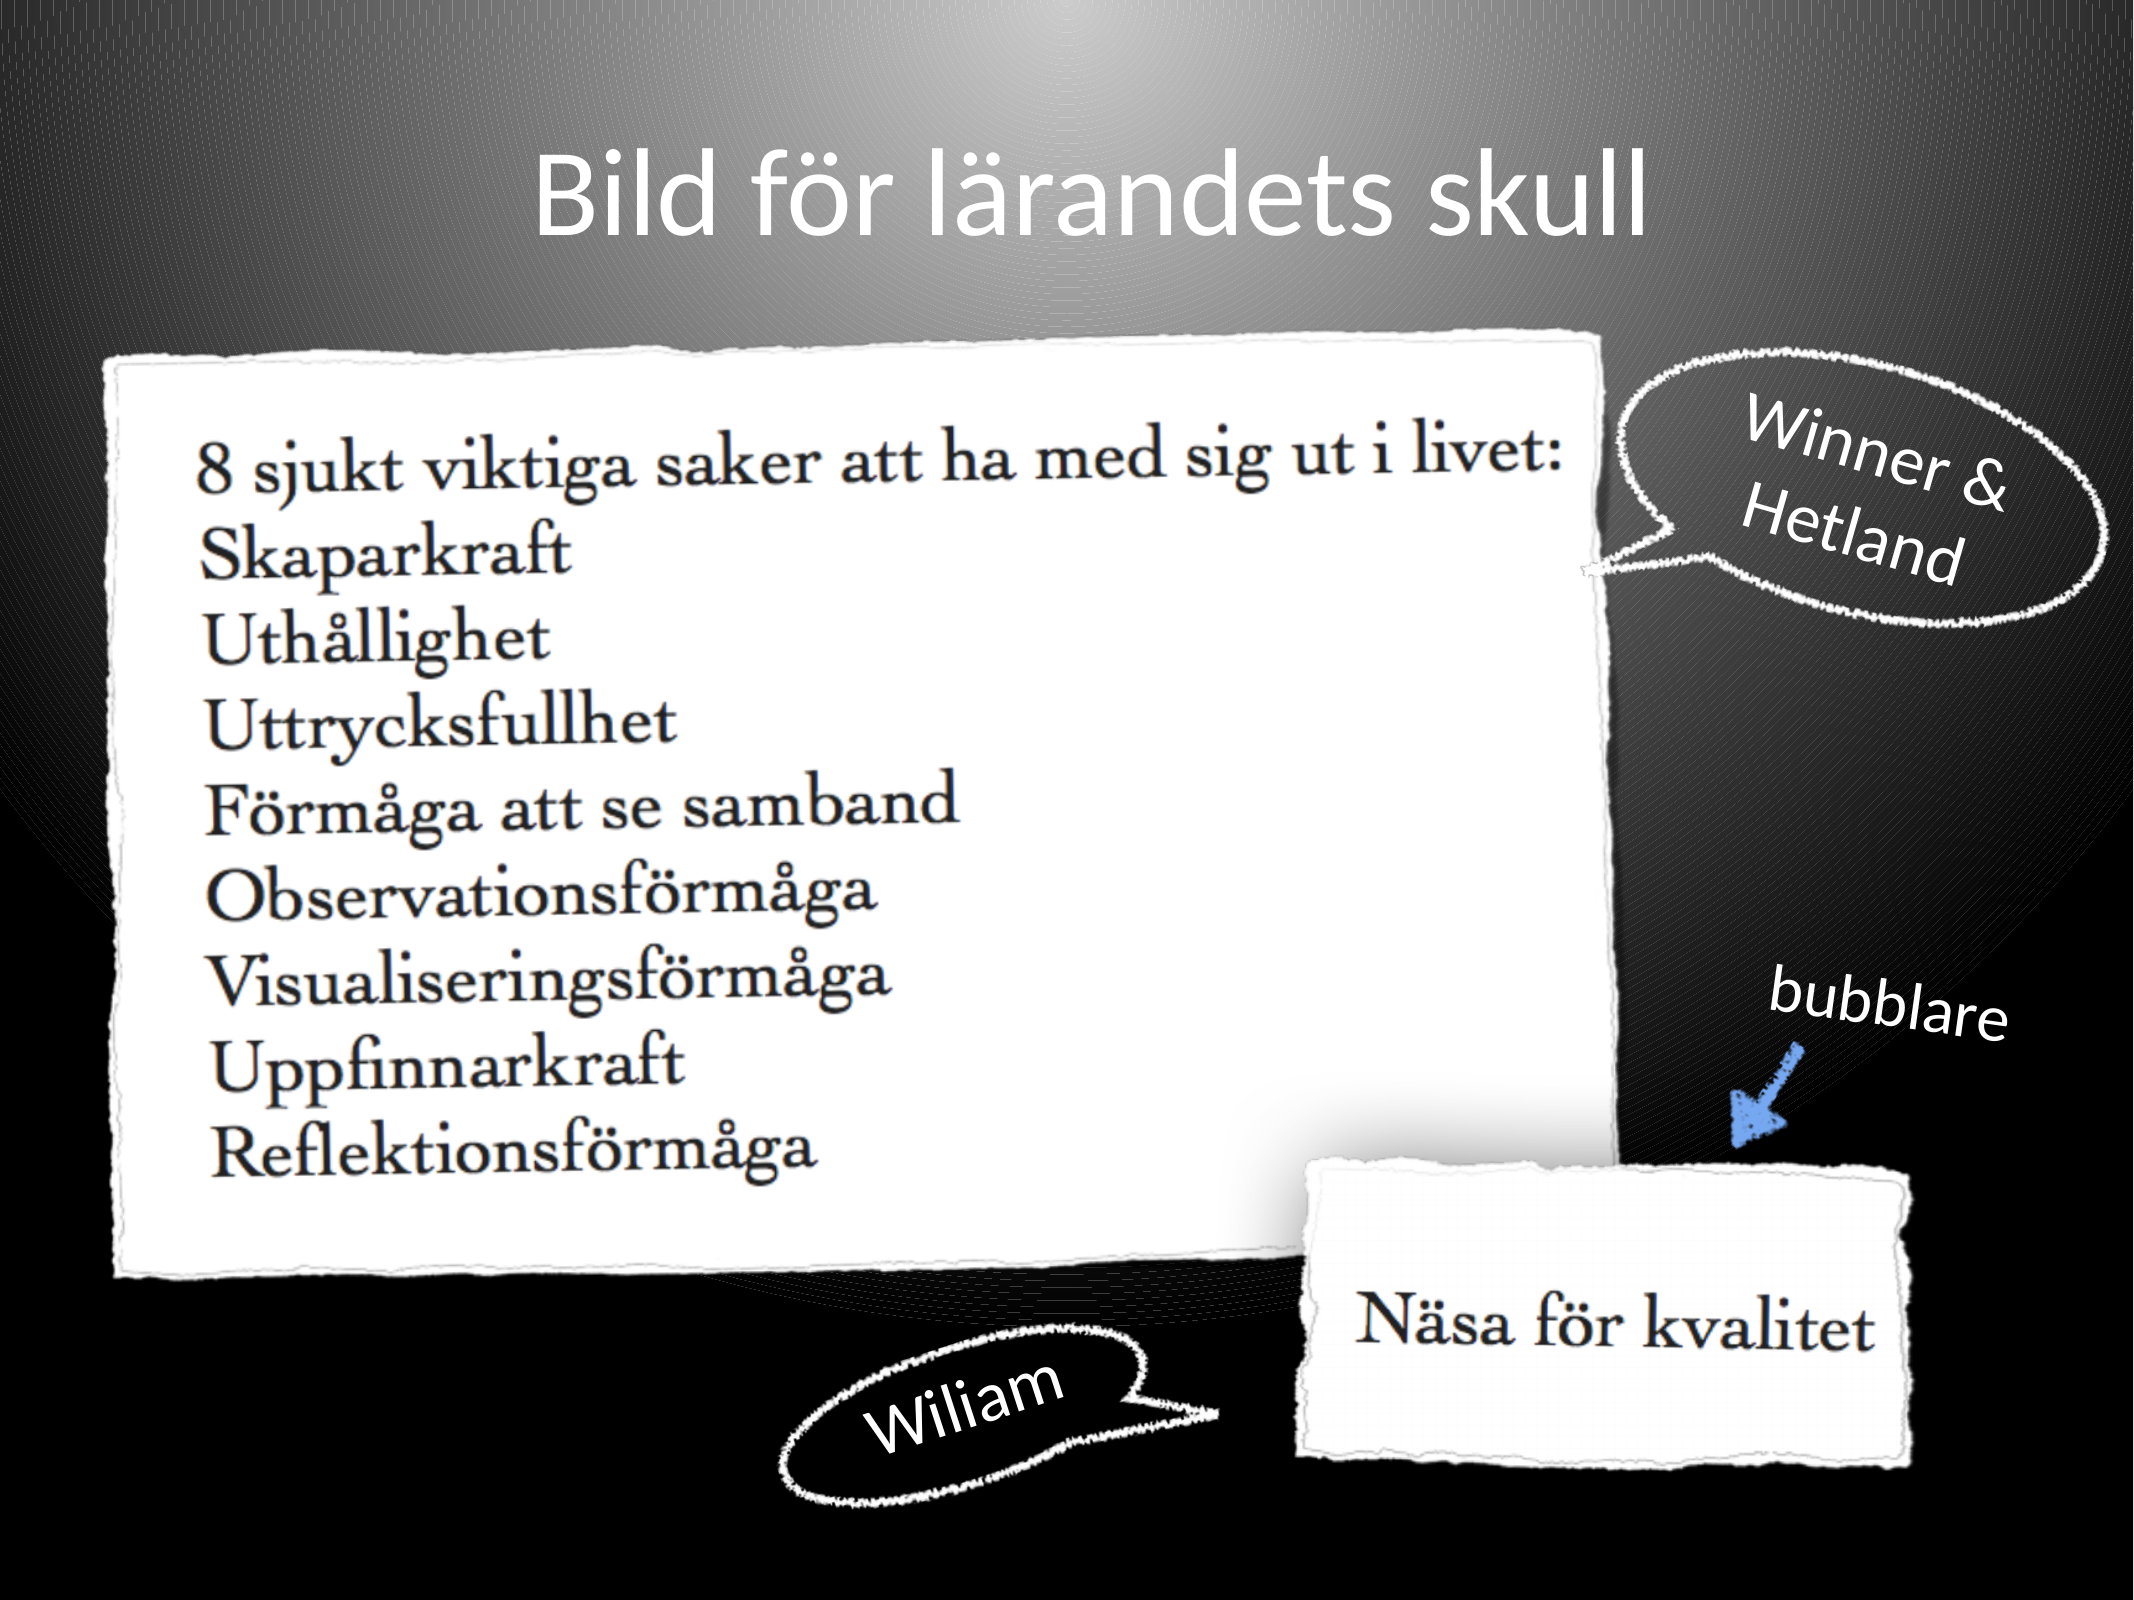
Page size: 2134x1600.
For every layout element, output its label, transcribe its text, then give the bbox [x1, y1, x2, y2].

text_box Bild för lärandets skull [523, 102, 1663, 269]
text_box bubblare [1755, 934, 2026, 1066]
picture [94, 300, 2134, 1554]
